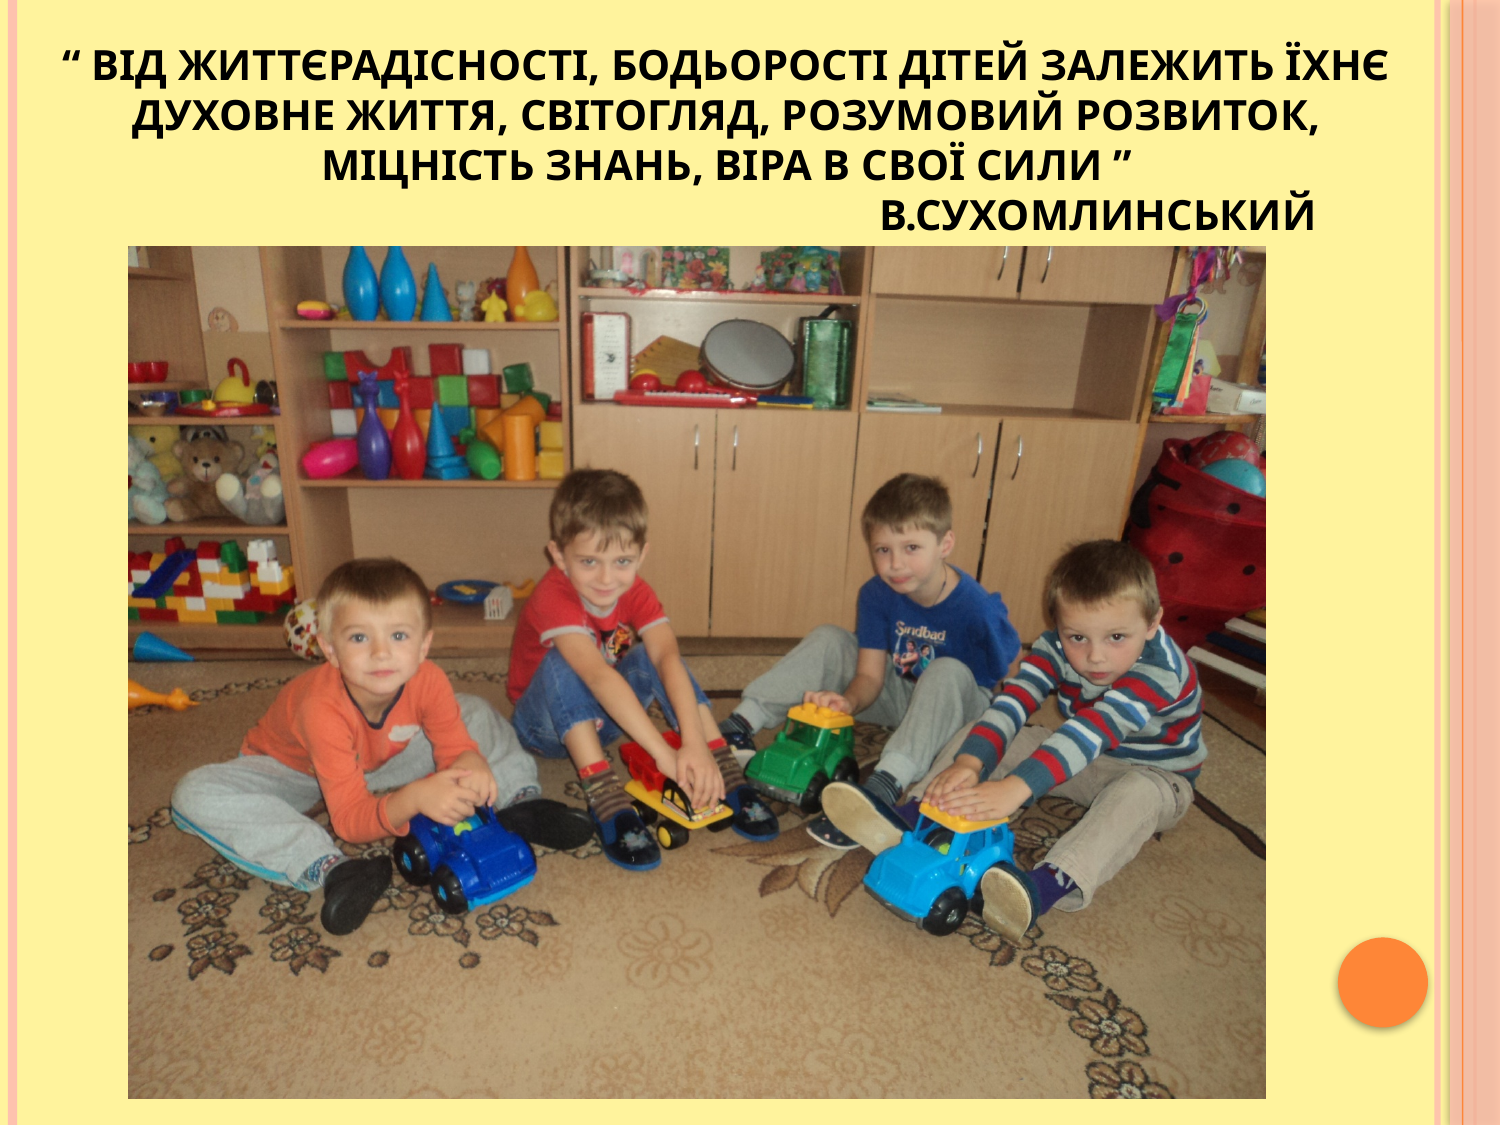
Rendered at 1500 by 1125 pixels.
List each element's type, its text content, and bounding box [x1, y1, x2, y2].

title “ Від життєрадісності, бодьорості дітей залежить їхнє духовне життя, світогляд, розумовий розвиток, міцність знань, віра в свої сили ” В.Сухомлинський [35, 0, 1418, 247]
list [128, 245, 1266, 1099]
